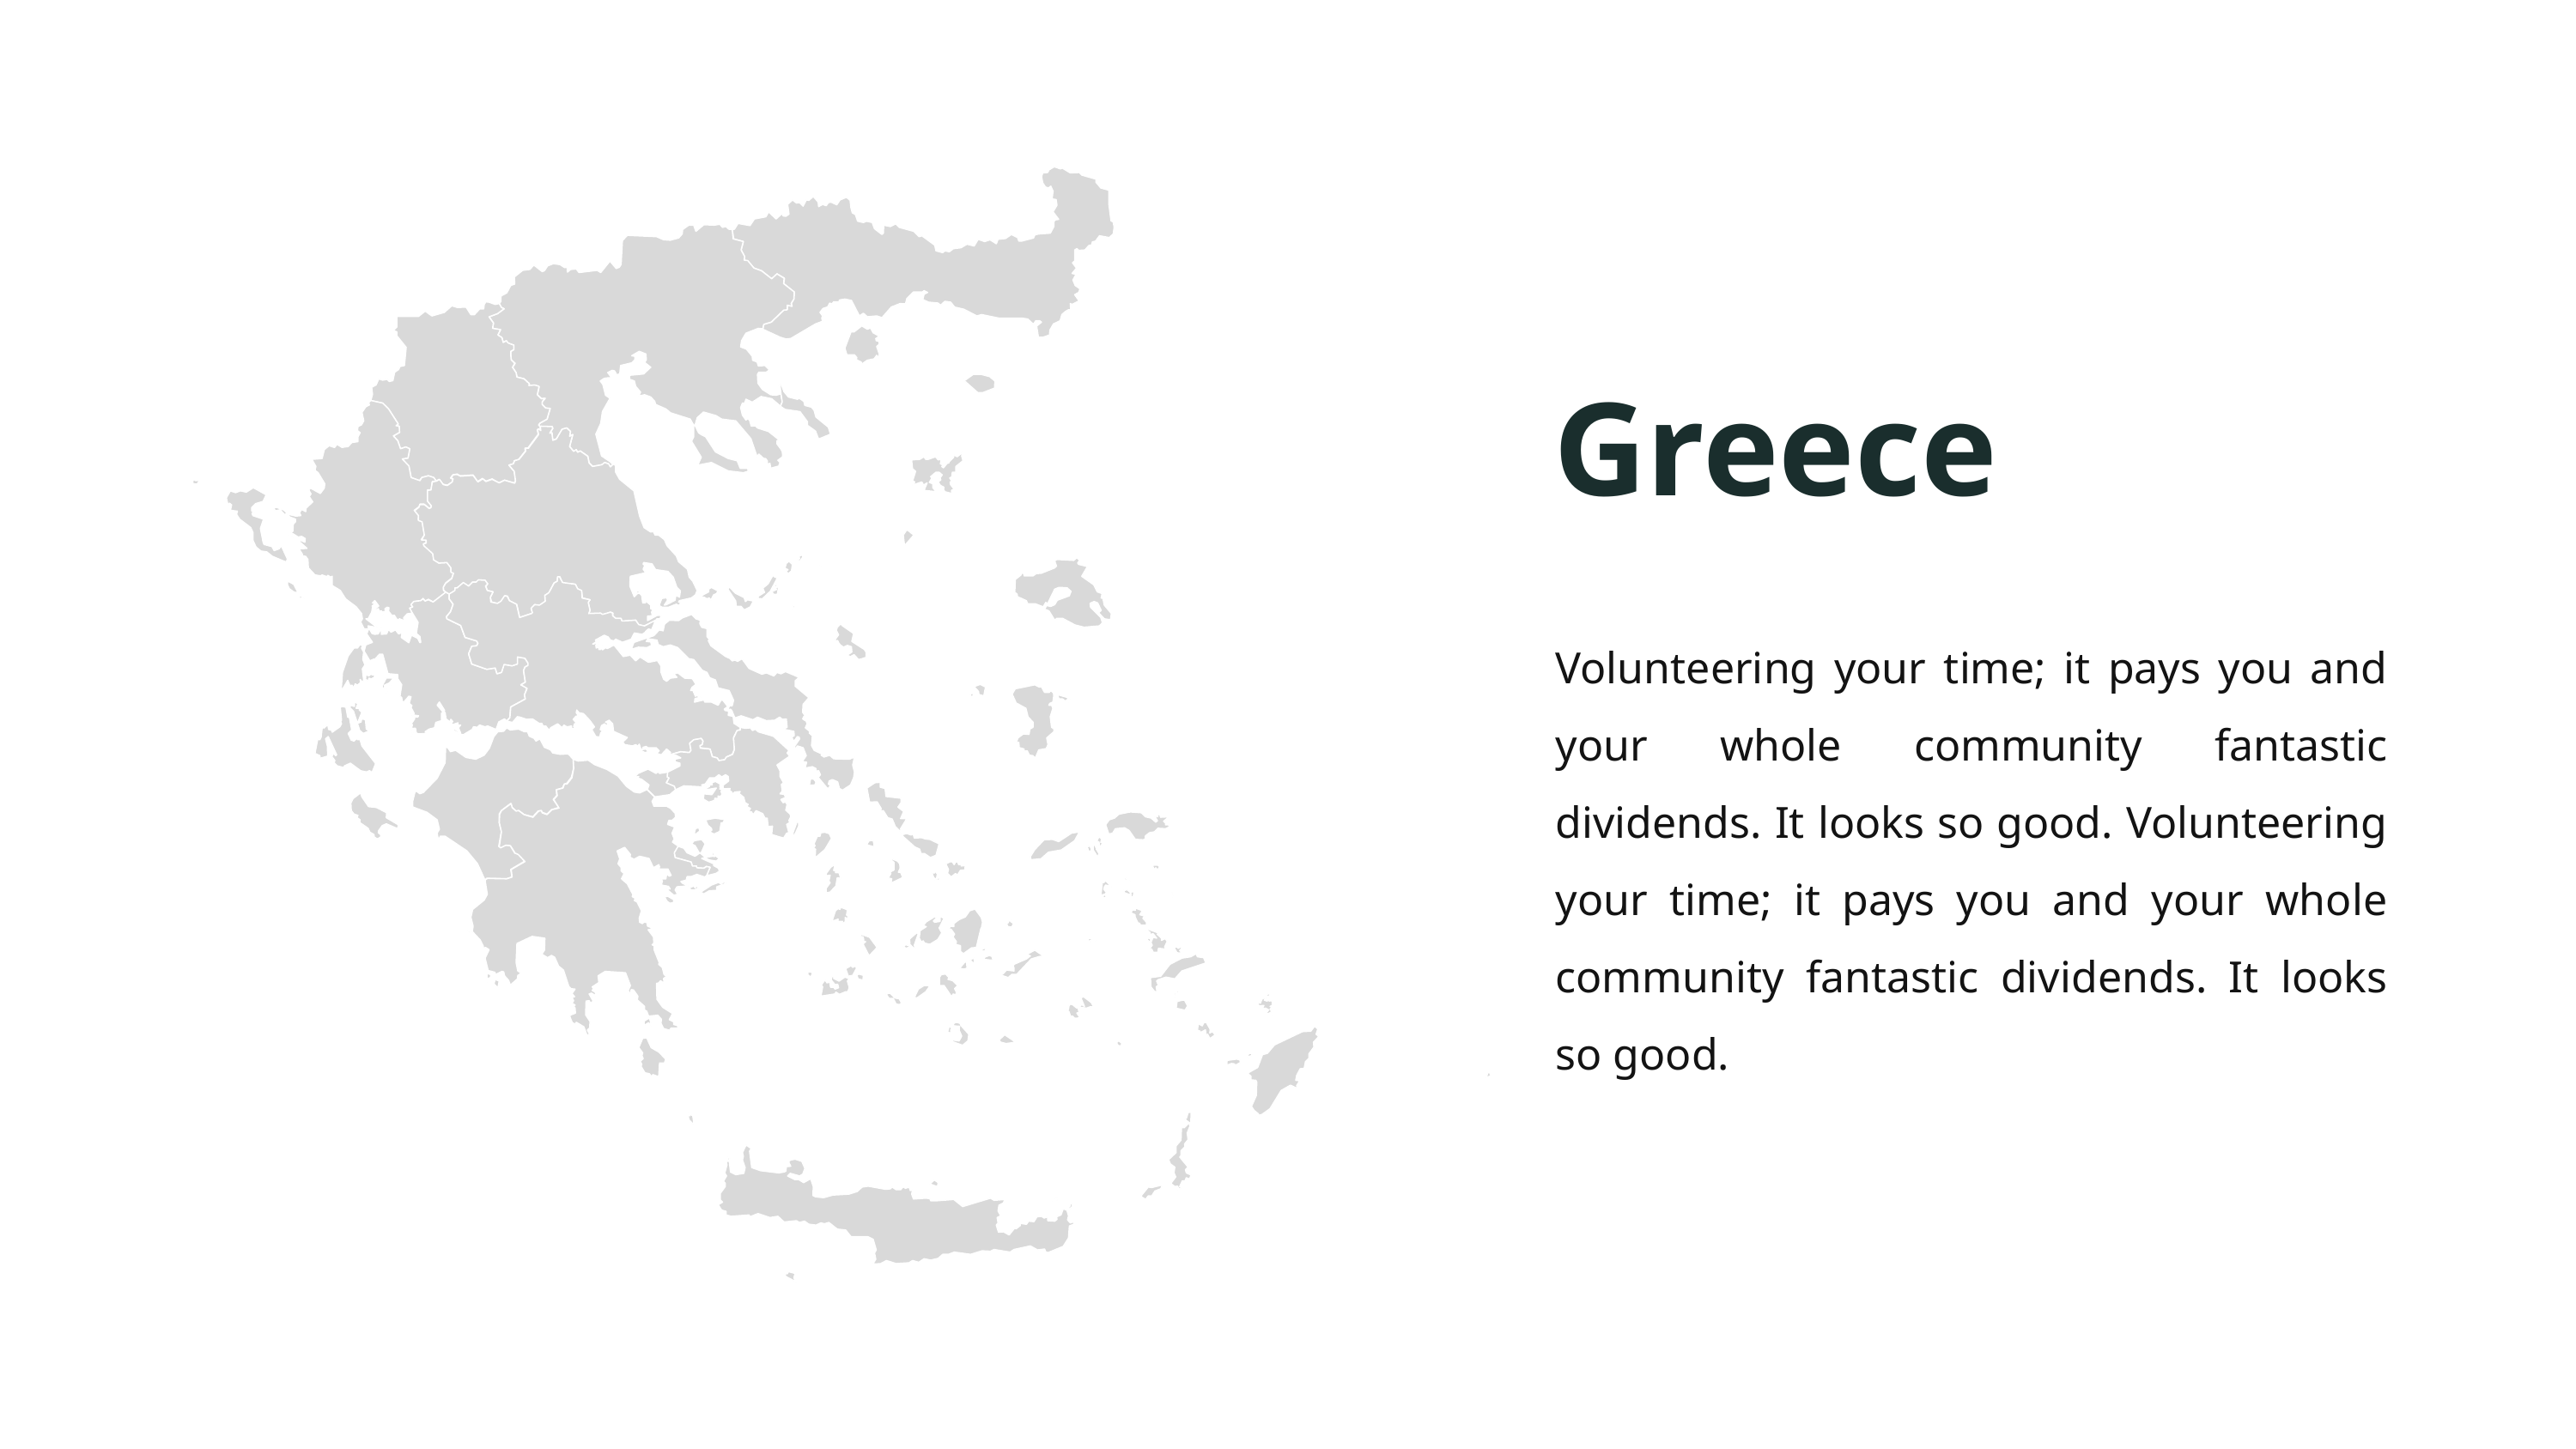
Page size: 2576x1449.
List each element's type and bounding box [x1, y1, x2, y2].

text_box [192, 167, 1492, 1282]
text_box [1534, 338, 2408, 1110]
